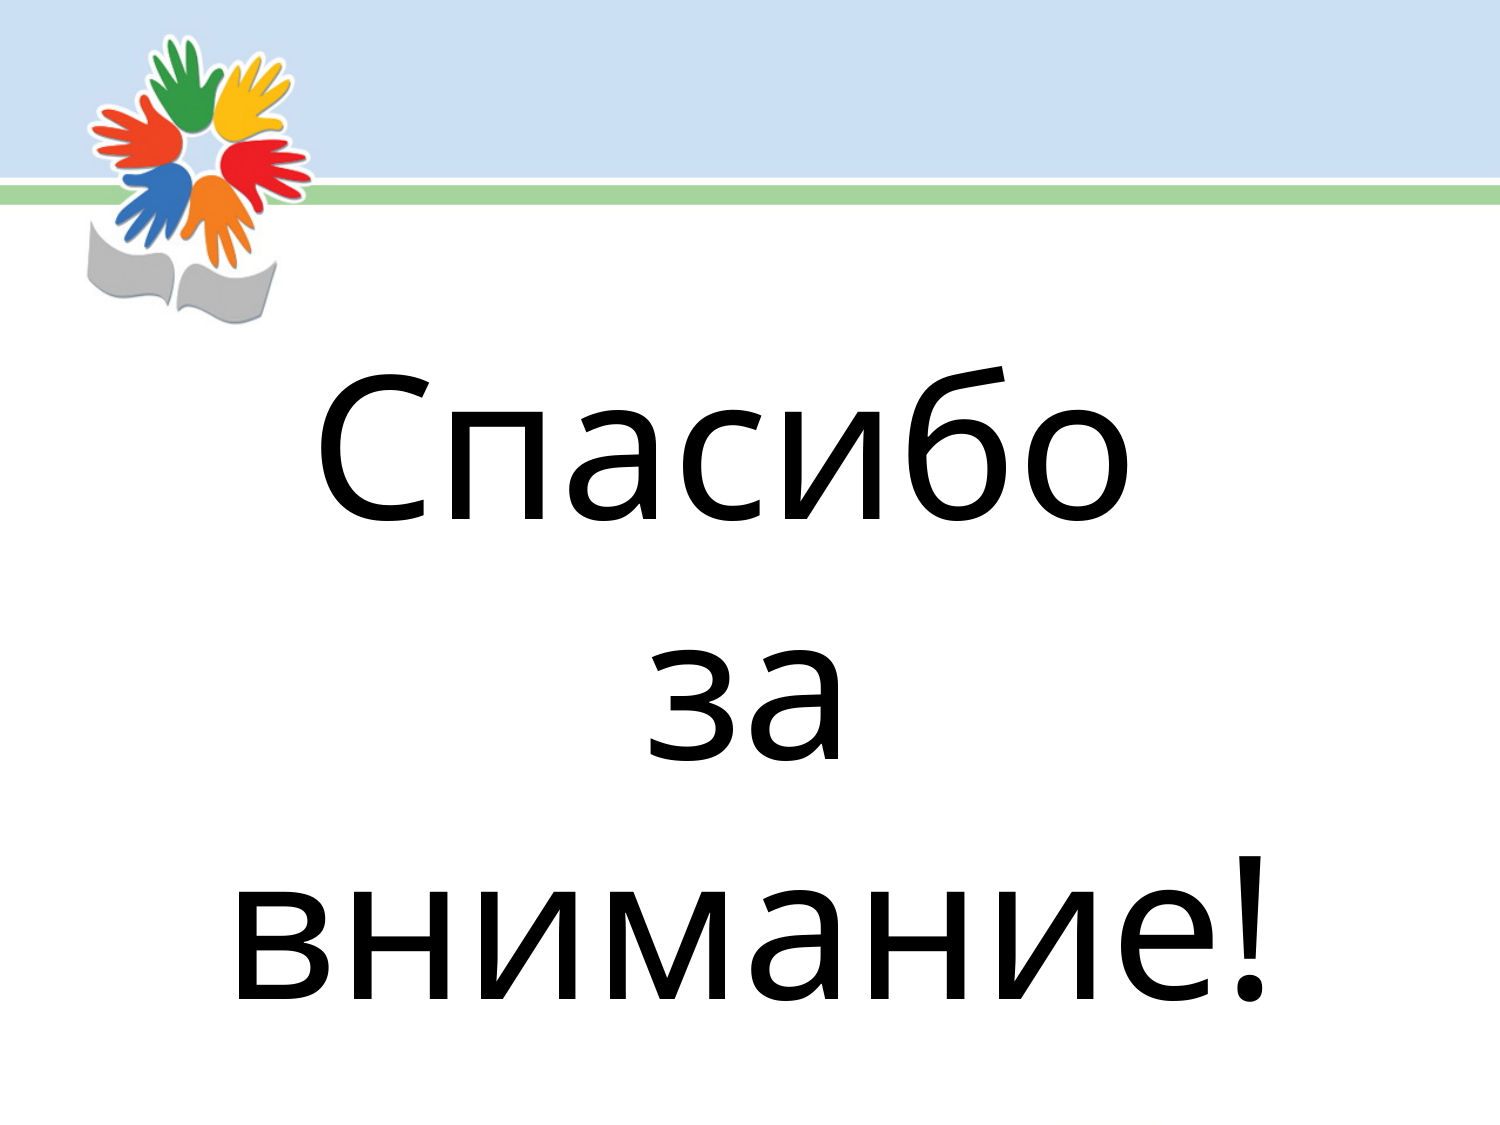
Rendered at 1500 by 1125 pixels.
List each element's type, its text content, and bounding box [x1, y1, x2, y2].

text_box Спасибо за внимание! [112, 312, 1388, 1048]
picture [0, 0, 1500, 1125]
